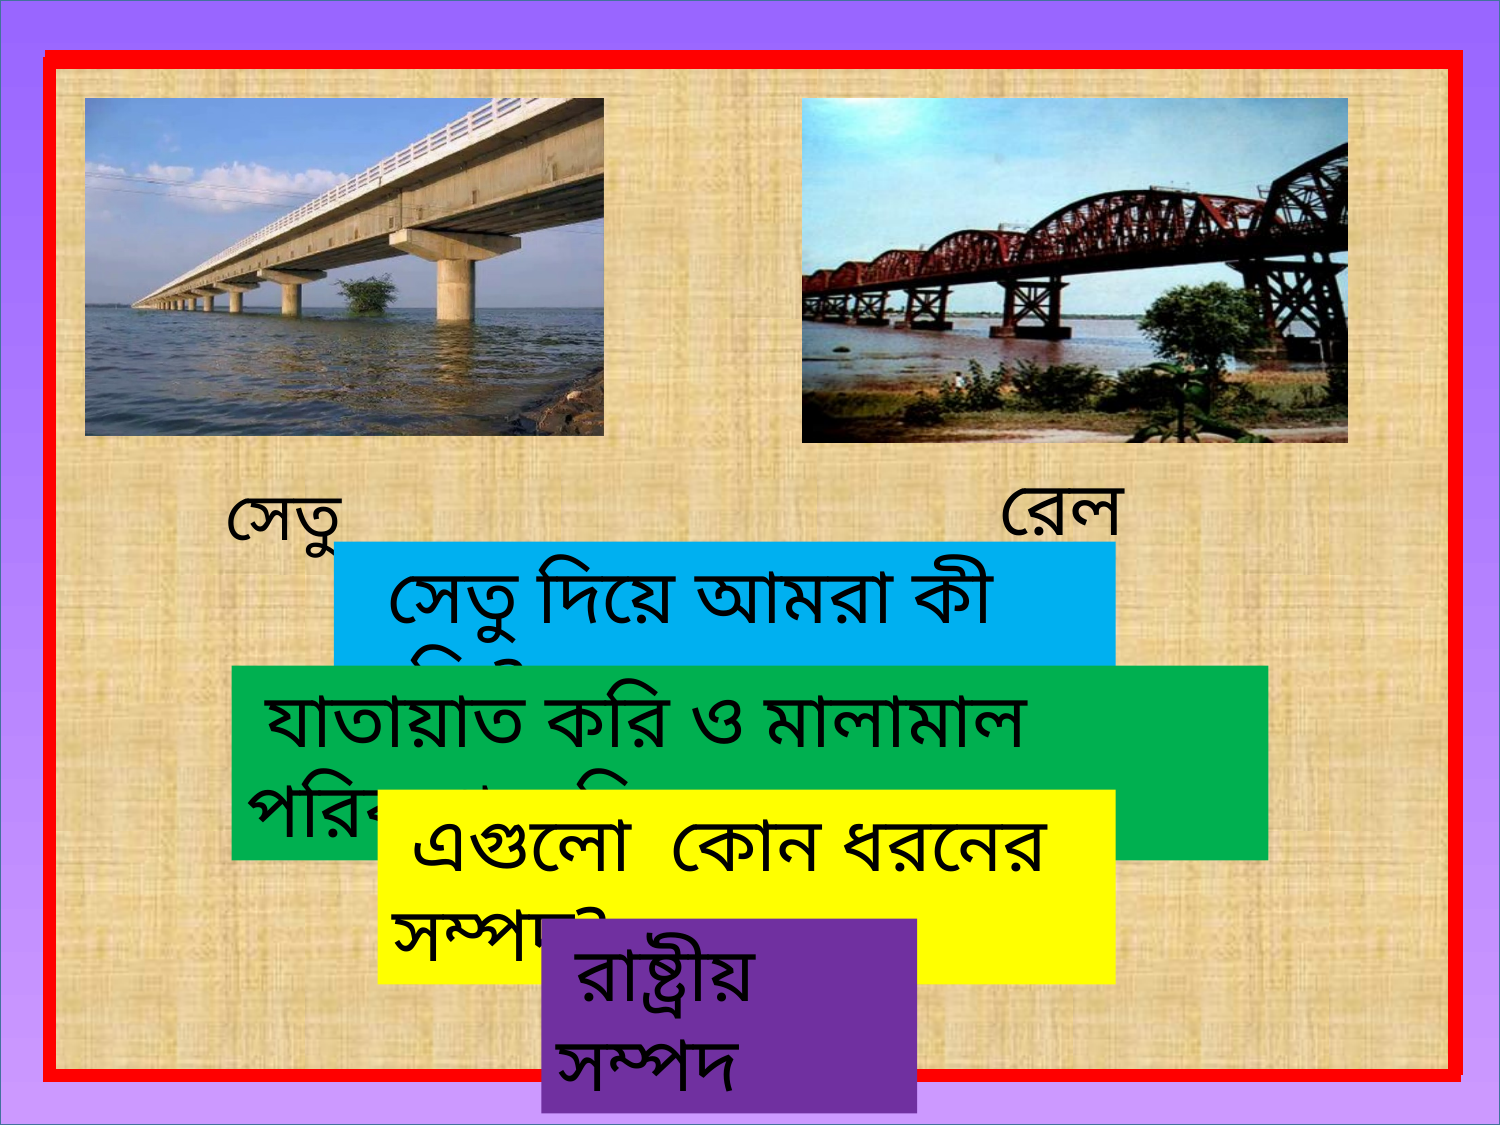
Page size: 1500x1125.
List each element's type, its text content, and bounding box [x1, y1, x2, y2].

text_box [50, 55, 1458, 1070]
text_box [48, 62, 1456, 1077]
picture [57, 98, 1447, 1058]
text_box রাষ্ট্রীয় সম্পদ [541, 989, 918, 1114]
text_box [0, 0, 1500, 1125]
